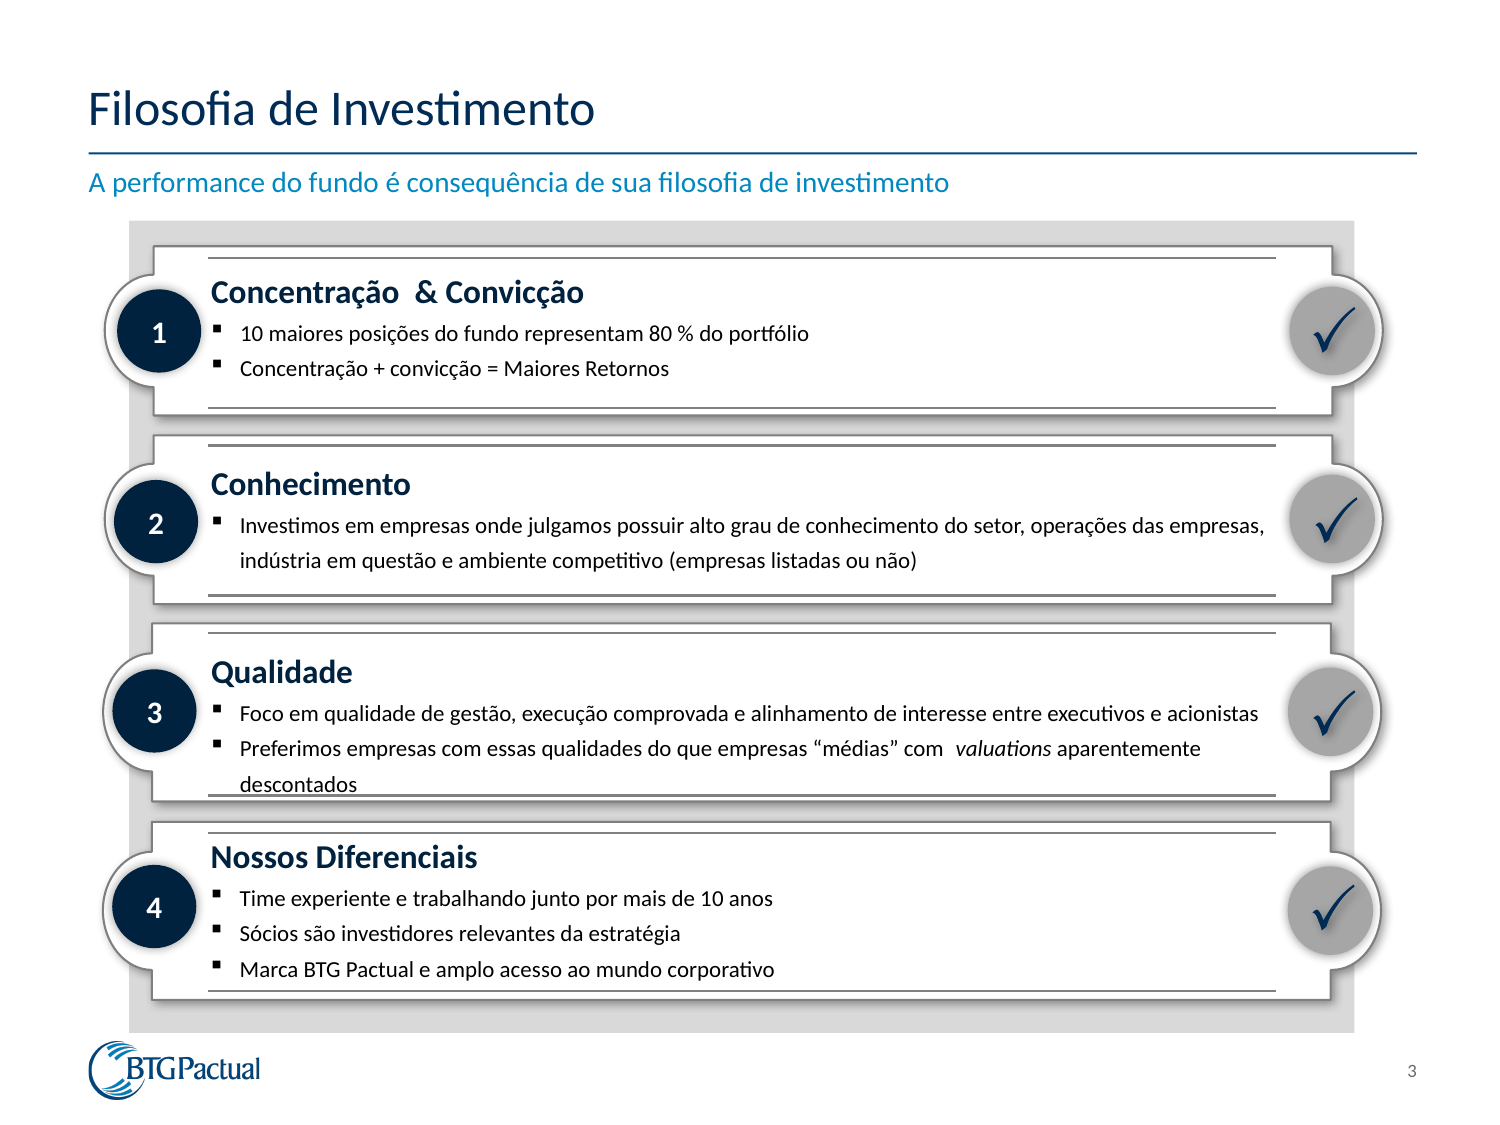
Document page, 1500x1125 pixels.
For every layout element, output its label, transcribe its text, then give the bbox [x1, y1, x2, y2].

text_box A performance do fundo é consequência de sua filosofia de investimento [74, 156, 1438, 206]
text_box [1312, 884, 1355, 931]
text_box [1313, 306, 1356, 353]
text_box 4 [112, 864, 197, 949]
text_box [1315, 497, 1358, 544]
text_box [104, 435, 1382, 605]
text_box [102, 821, 1381, 1000]
text_box [1309, 667, 1374, 757]
text_box [104, 246, 1383, 416]
text_box [129, 973, 1355, 1033]
text_box [129, 220, 1355, 280]
text_box Concentração & Convicção 10 maiores posições do fundo representam 80 % do portfólio Concentração + convicção = Maiores Retornos [211, 274, 1310, 382]
text_box [129, 579, 1355, 658]
text_box 3 [112, 669, 197, 753]
text_box 1 [117, 289, 202, 373]
title Filosofia de Investimento [88, 71, 1418, 136]
text_box [129, 390, 1355, 469]
text_box [129, 775, 1355, 856]
text_box 2 [113, 479, 199, 564]
text_box [1313, 690, 1356, 737]
text_box [1289, 474, 1375, 564]
text_box [1309, 866, 1374, 955]
text_box Conhecimento Investimos em empresas onde julgamos possuir alto grau de conhecimento do setor, operações das empresas, indústria em questão e ambiente competitivo (empresas listadas ou não) [210, 466, 1276, 574]
text_box Qualidade Foco em qualidade de gestão, execução comprovada e alinhamento de interesse entre executivos e acionistas Preferimos empresas com essas qualidades do que empresas “médias” com valuations aparentemente descontados [210, 655, 1309, 797]
text_box Nossos Diferenciais Time experiente e trabalhando junto por mais de 10 anos Sócios são investidores relevantes da estratégia Marca BTG Pactual e amplo acesso ao mundo corporativo [210, 840, 1309, 982]
text_box [1310, 286, 1375, 376]
text_box [103, 623, 1382, 802]
